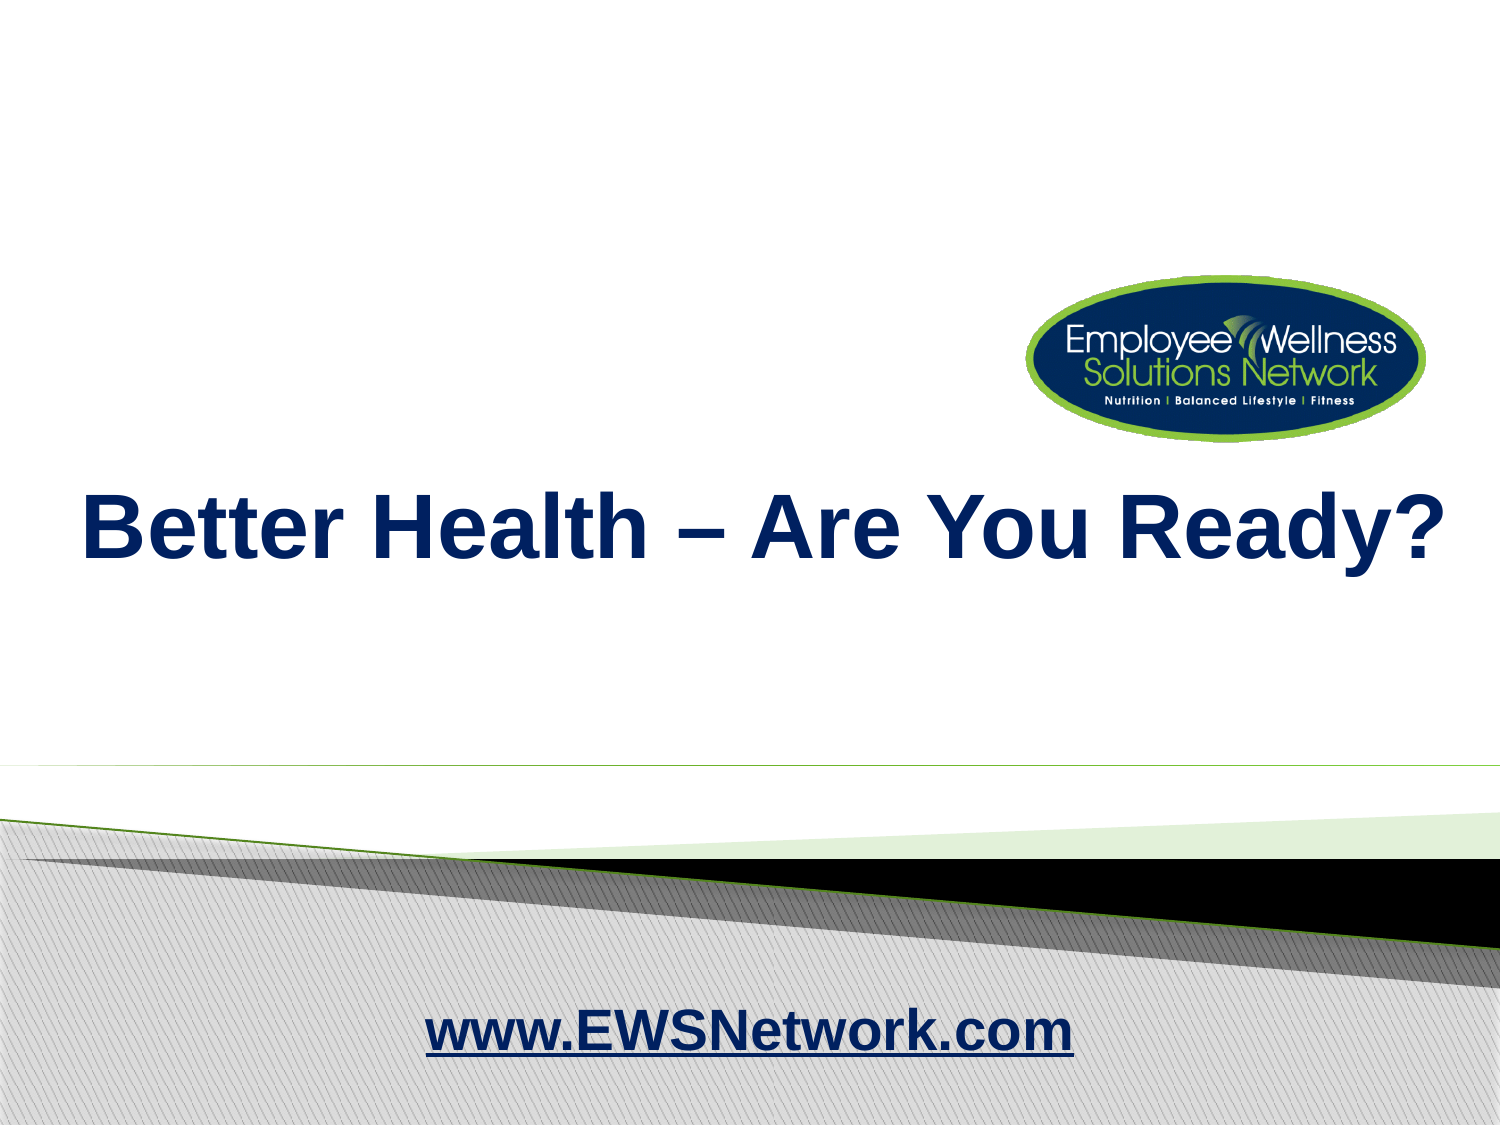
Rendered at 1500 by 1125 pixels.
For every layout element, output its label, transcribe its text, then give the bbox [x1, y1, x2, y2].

text_box Better Health – Are You Ready? [46, 316, 1465, 727]
picture [5, 859, 1500, 984]
picture [1009, 231, 1442, 494]
text_box www.EWSNetwork.com [0, 984, 1500, 1070]
